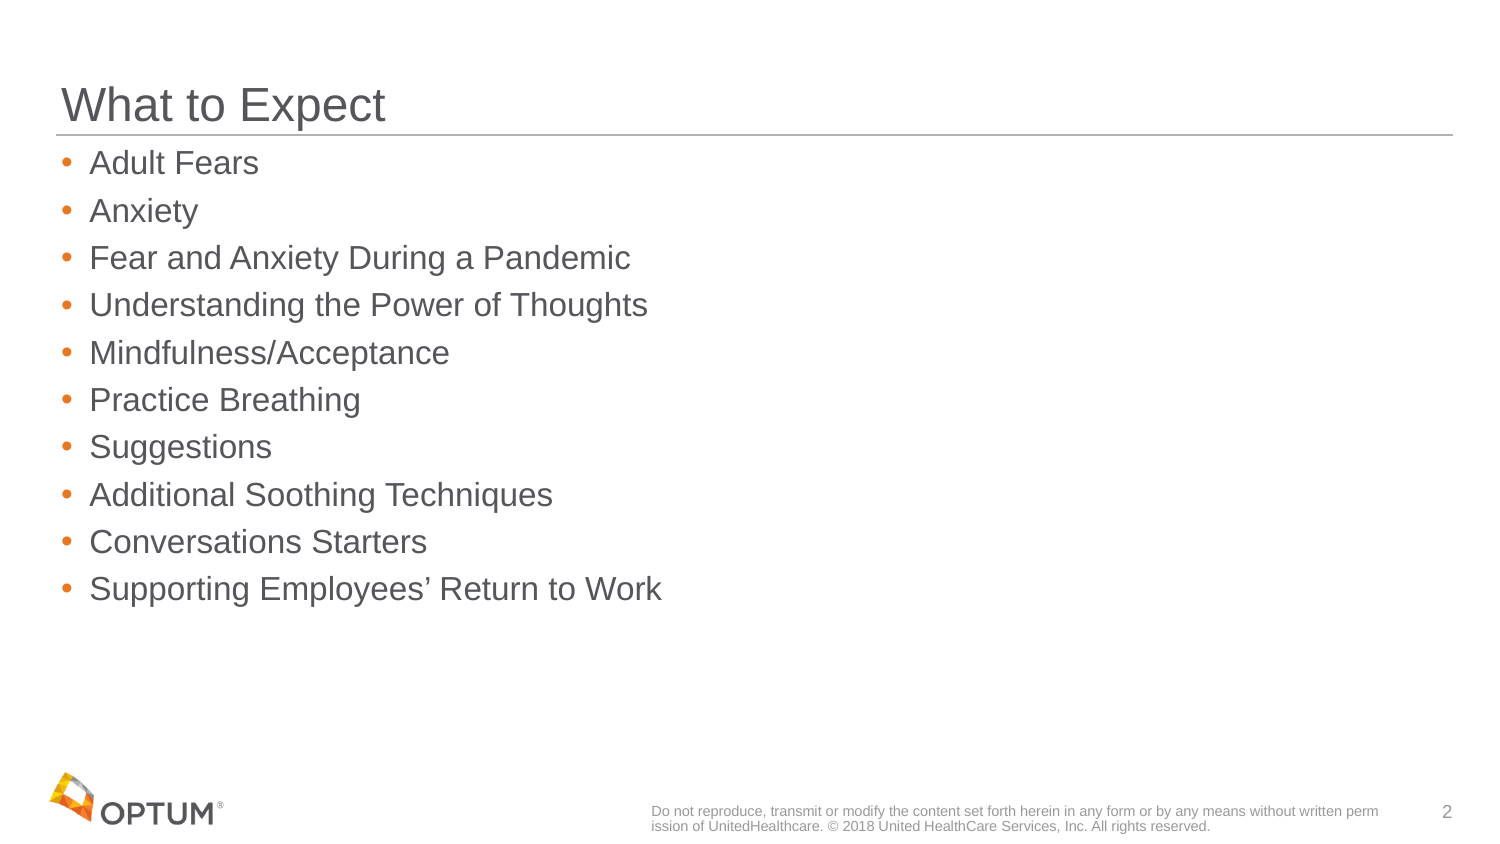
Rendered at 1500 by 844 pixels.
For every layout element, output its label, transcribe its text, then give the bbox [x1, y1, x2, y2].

list Adult Fears Anxiety Fear and Anxiety During a Pandemic Understanding the Power of Thoughts Mindfulness/Acceptance Practice Breathing Suggestions Additional Soothing Techniques Conversations Starters Supporting Employees’ Return to Work [60, 144, 1454, 646]
title What to Expect [60, 0, 1454, 133]
slide_number 2 [1385, 788, 1453, 834]
footer Do not reproduce, transmit or modify the content set forth herein in any form or by any means without written permission of UnitedHealthcare. © 2018 United HealthCare Services, Inc. All rights reserved. [651, 788, 1381, 834]
picture [48, 770, 224, 826]
